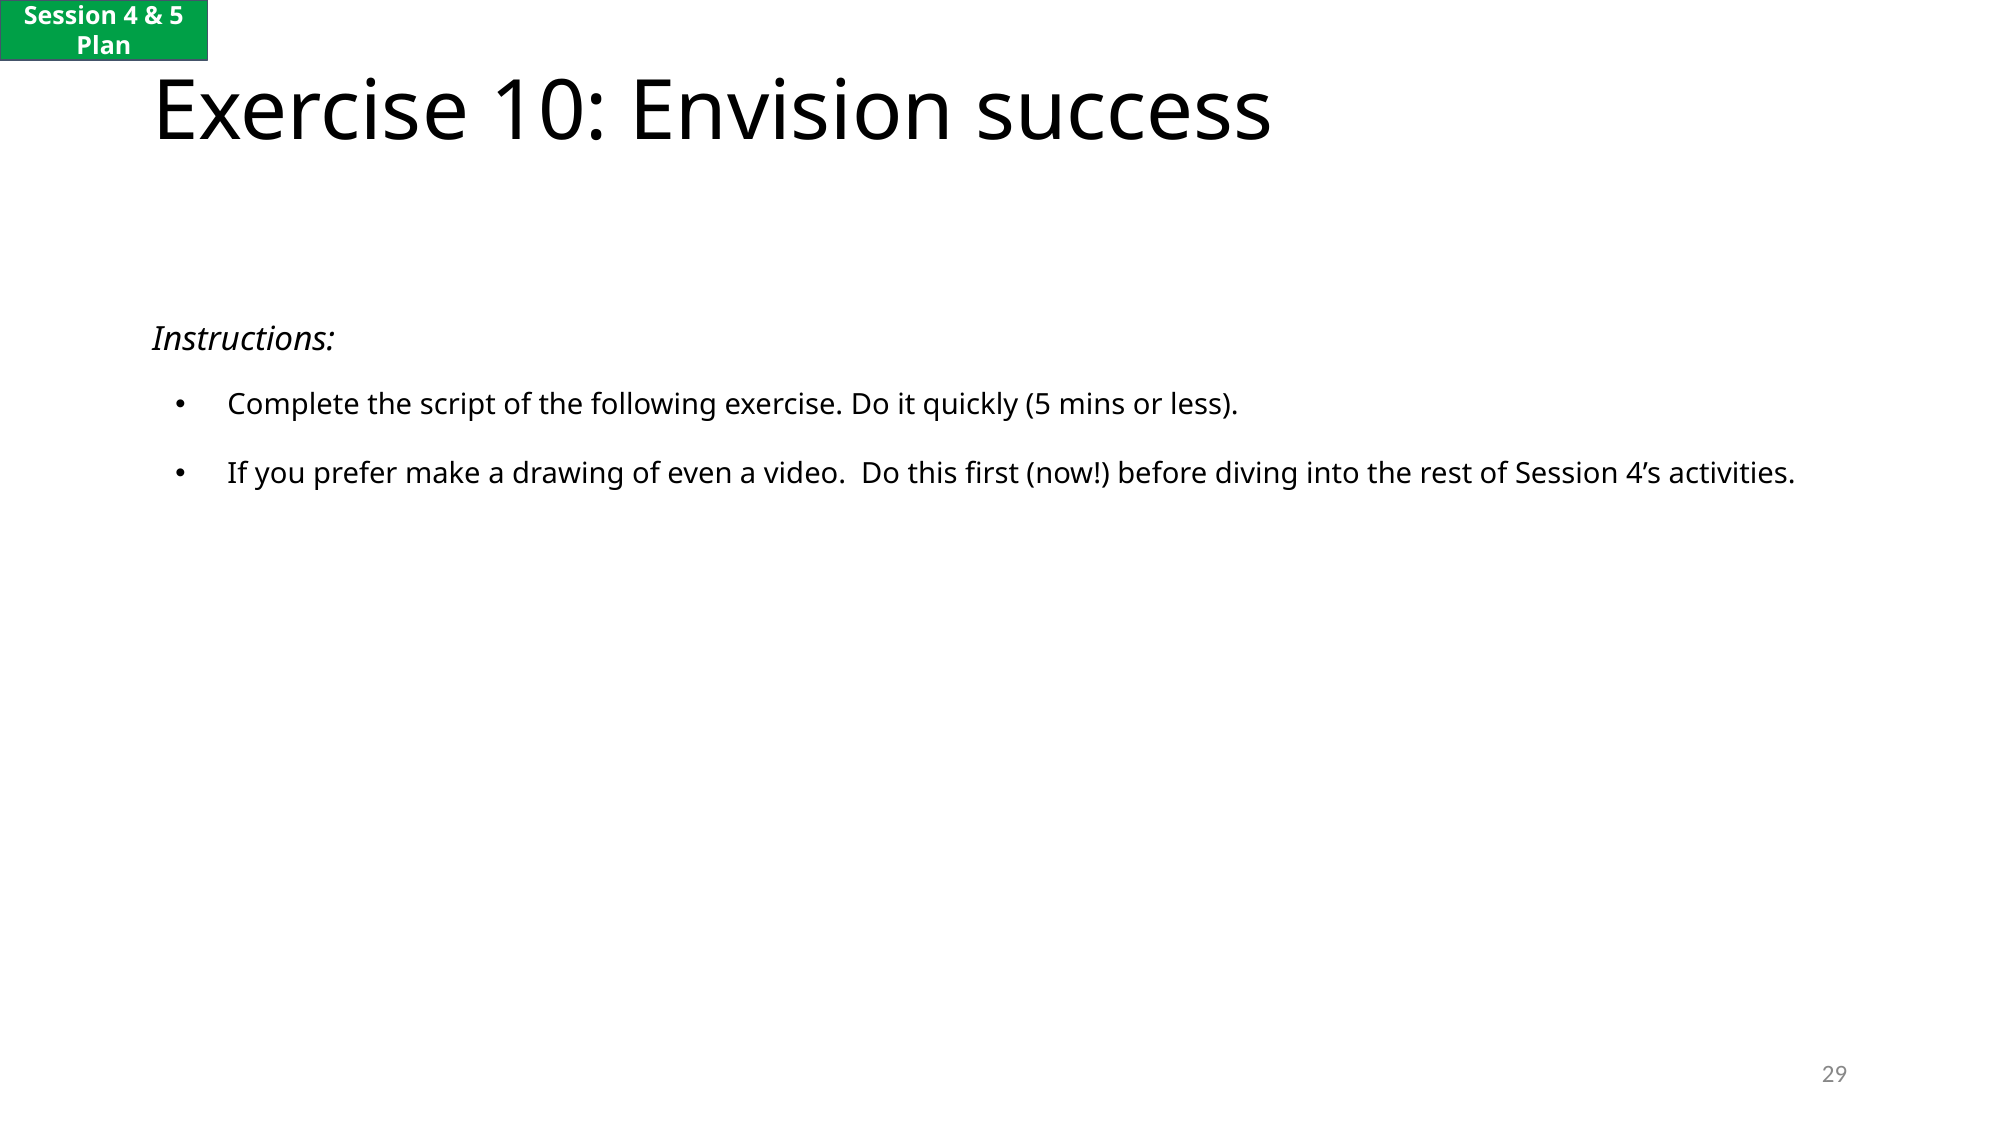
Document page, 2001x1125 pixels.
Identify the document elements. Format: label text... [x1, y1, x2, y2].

list Instructions: Complete the script of the following exercise. Do it quickly (5 mins or less). If you prefer make a drawing of even a video. Do this first (now!) before diving into the rest of Session 4’s activities. [137, 299, 1863, 1014]
slide_number 29 [1412, 1042, 1863, 1103]
text_box Session 4 & 5 Plan [0, 0, 208, 60]
title Exercise 10: Envision success [137, 59, 1863, 278]
